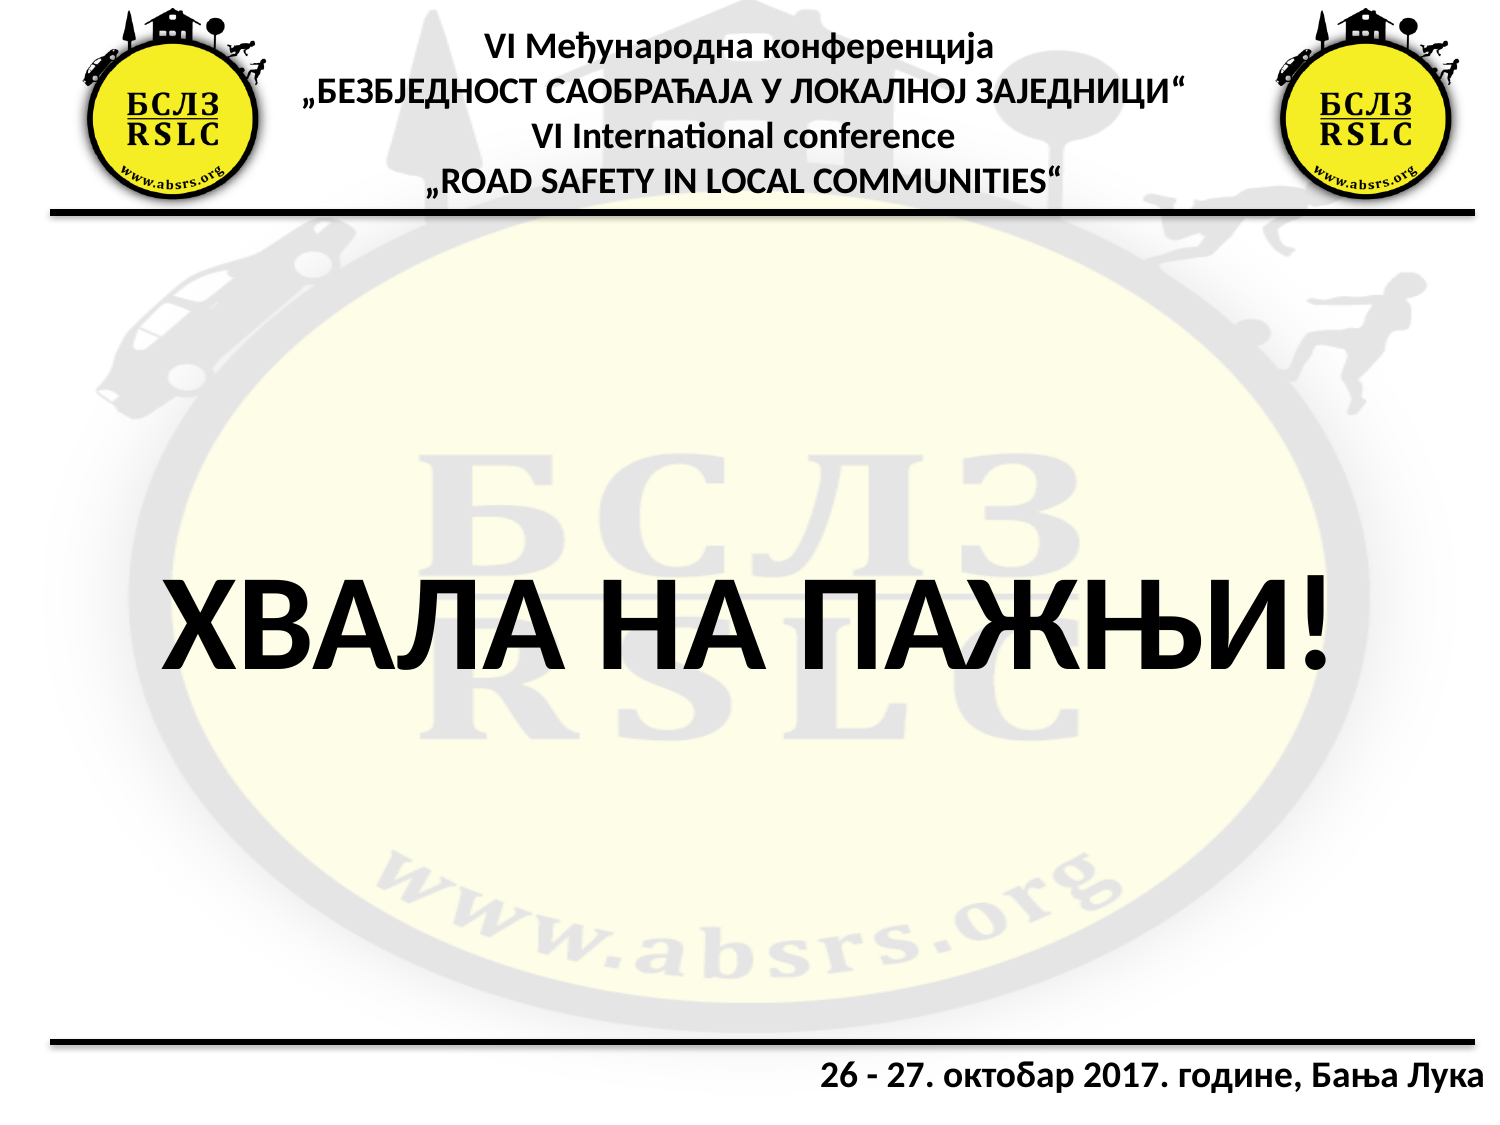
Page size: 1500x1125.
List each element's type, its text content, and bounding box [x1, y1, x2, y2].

text_box 26 - 27. октобар 2017. године, Бања Лука [537, 1042, 1500, 1102]
text_box VI Међународна конференција „БЕЗБЈЕДНОСТ САОБРАЋАЈА У ЛОКАЛНОЈ ЗАЈЕДНИЦИ“ VI International conference „ROAD SAFETY IN LOCAL COMMUNITIES“ [282, 13, 1256, 208]
text_box ХВАЛА НА ПАЖЊИ! [146, 525, 1379, 705]
picture [69, 8, 277, 216]
picture [1261, 8, 1470, 216]
